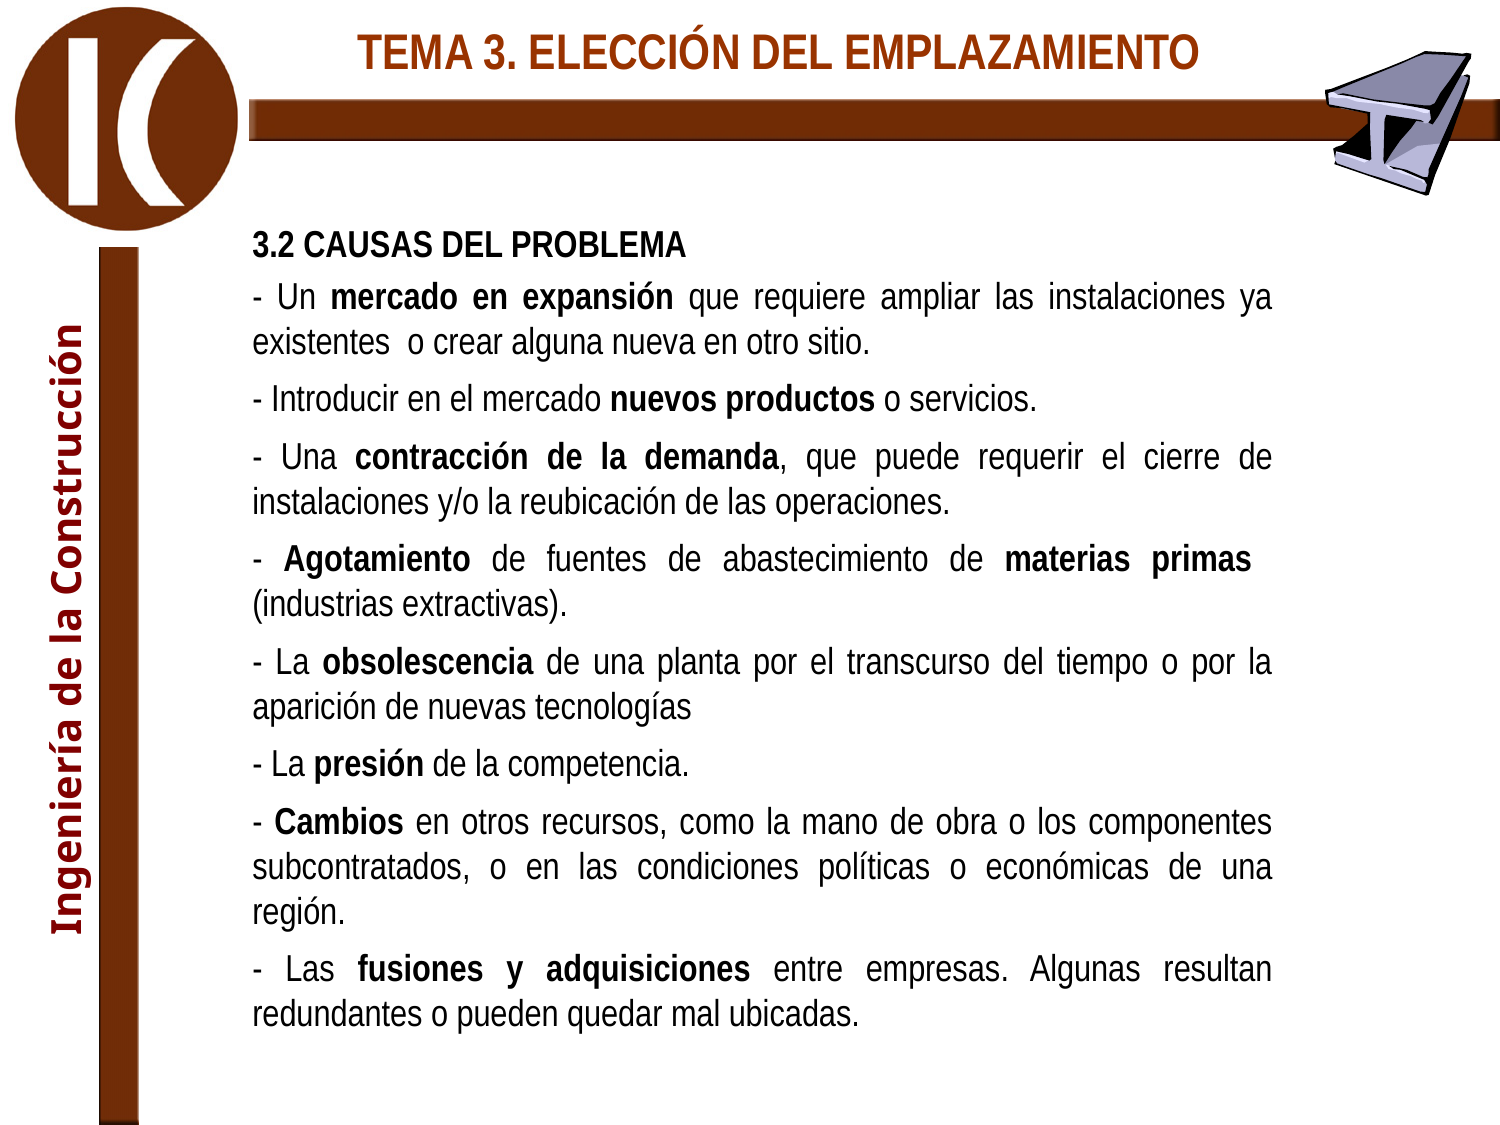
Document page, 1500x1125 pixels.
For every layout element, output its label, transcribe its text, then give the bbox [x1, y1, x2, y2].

text_box 3.2 CAUSAS DEL PROBLEMA - Un mercado en expansión que requiere ampliar las instalaciones ya existentes o crear alguna nueva en otro sitio. - Introducir en el mercado nuevos productos o servicios. - Una contracción de la demanda, que puede requerir el cierre de instalaciones y/o la reubicación de las operaciones. - Agotamiento de fuentes de abastecimiento de materias primas (industrias extractivas). - La obsolescencia de una planta por el transcurso del tiempo o por la aparición de nuevas tecnologías - La presión de la competencia. - Cambios en otros recursos, como la mano de obra o los componentes subcontratados, o en las condiciones políticas o económicas de una región. - Las fusiones y adquisiciones entre empresas. Algunas resultan redundantes o pueden quedar mal ubicadas. [237, 213, 1288, 1042]
picture [1450, 99, 1500, 141]
picture [0, 0, 1367, 1125]
